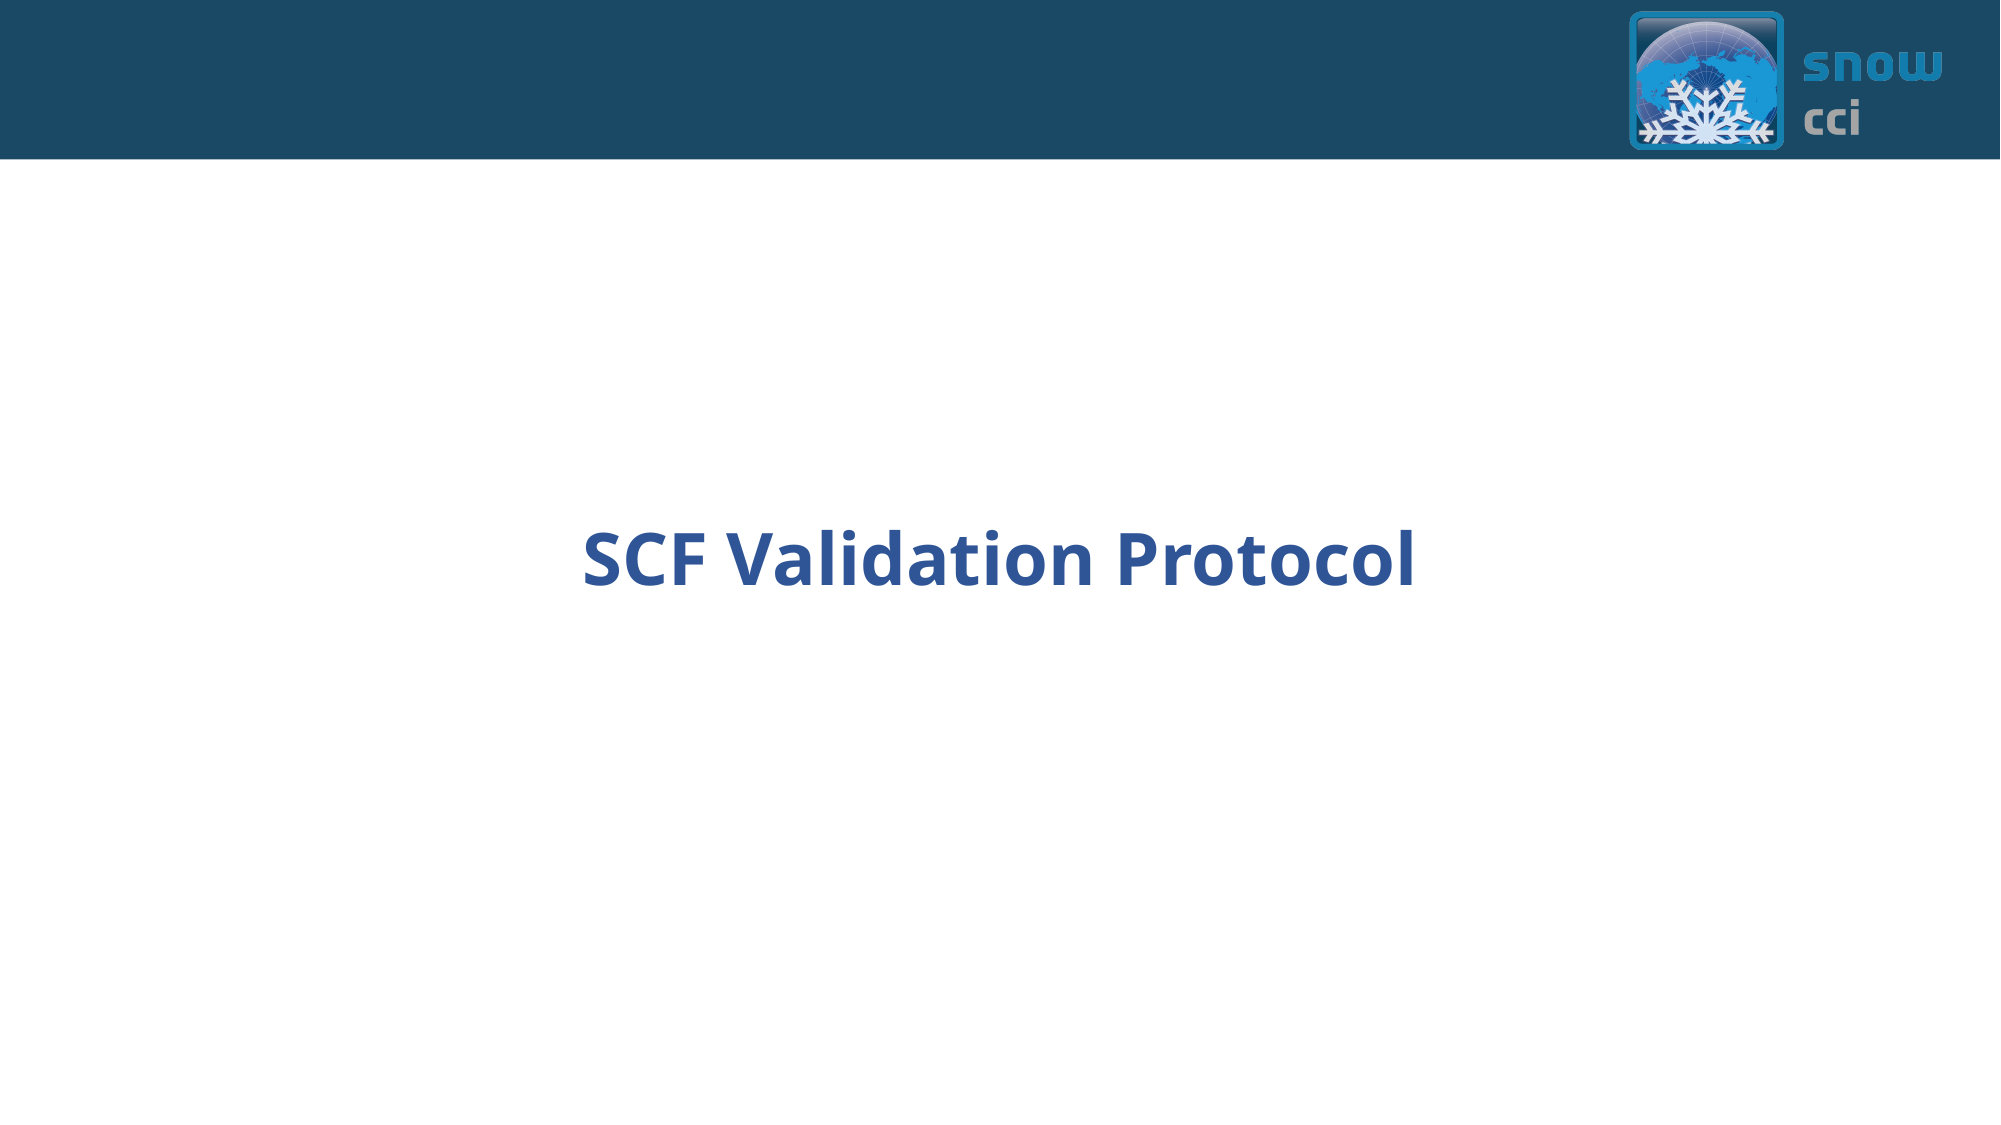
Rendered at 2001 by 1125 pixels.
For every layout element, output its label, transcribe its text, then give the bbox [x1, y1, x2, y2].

title SCF Validation Protocol [559, 482, 1441, 643]
picture [1618, 0, 1953, 160]
